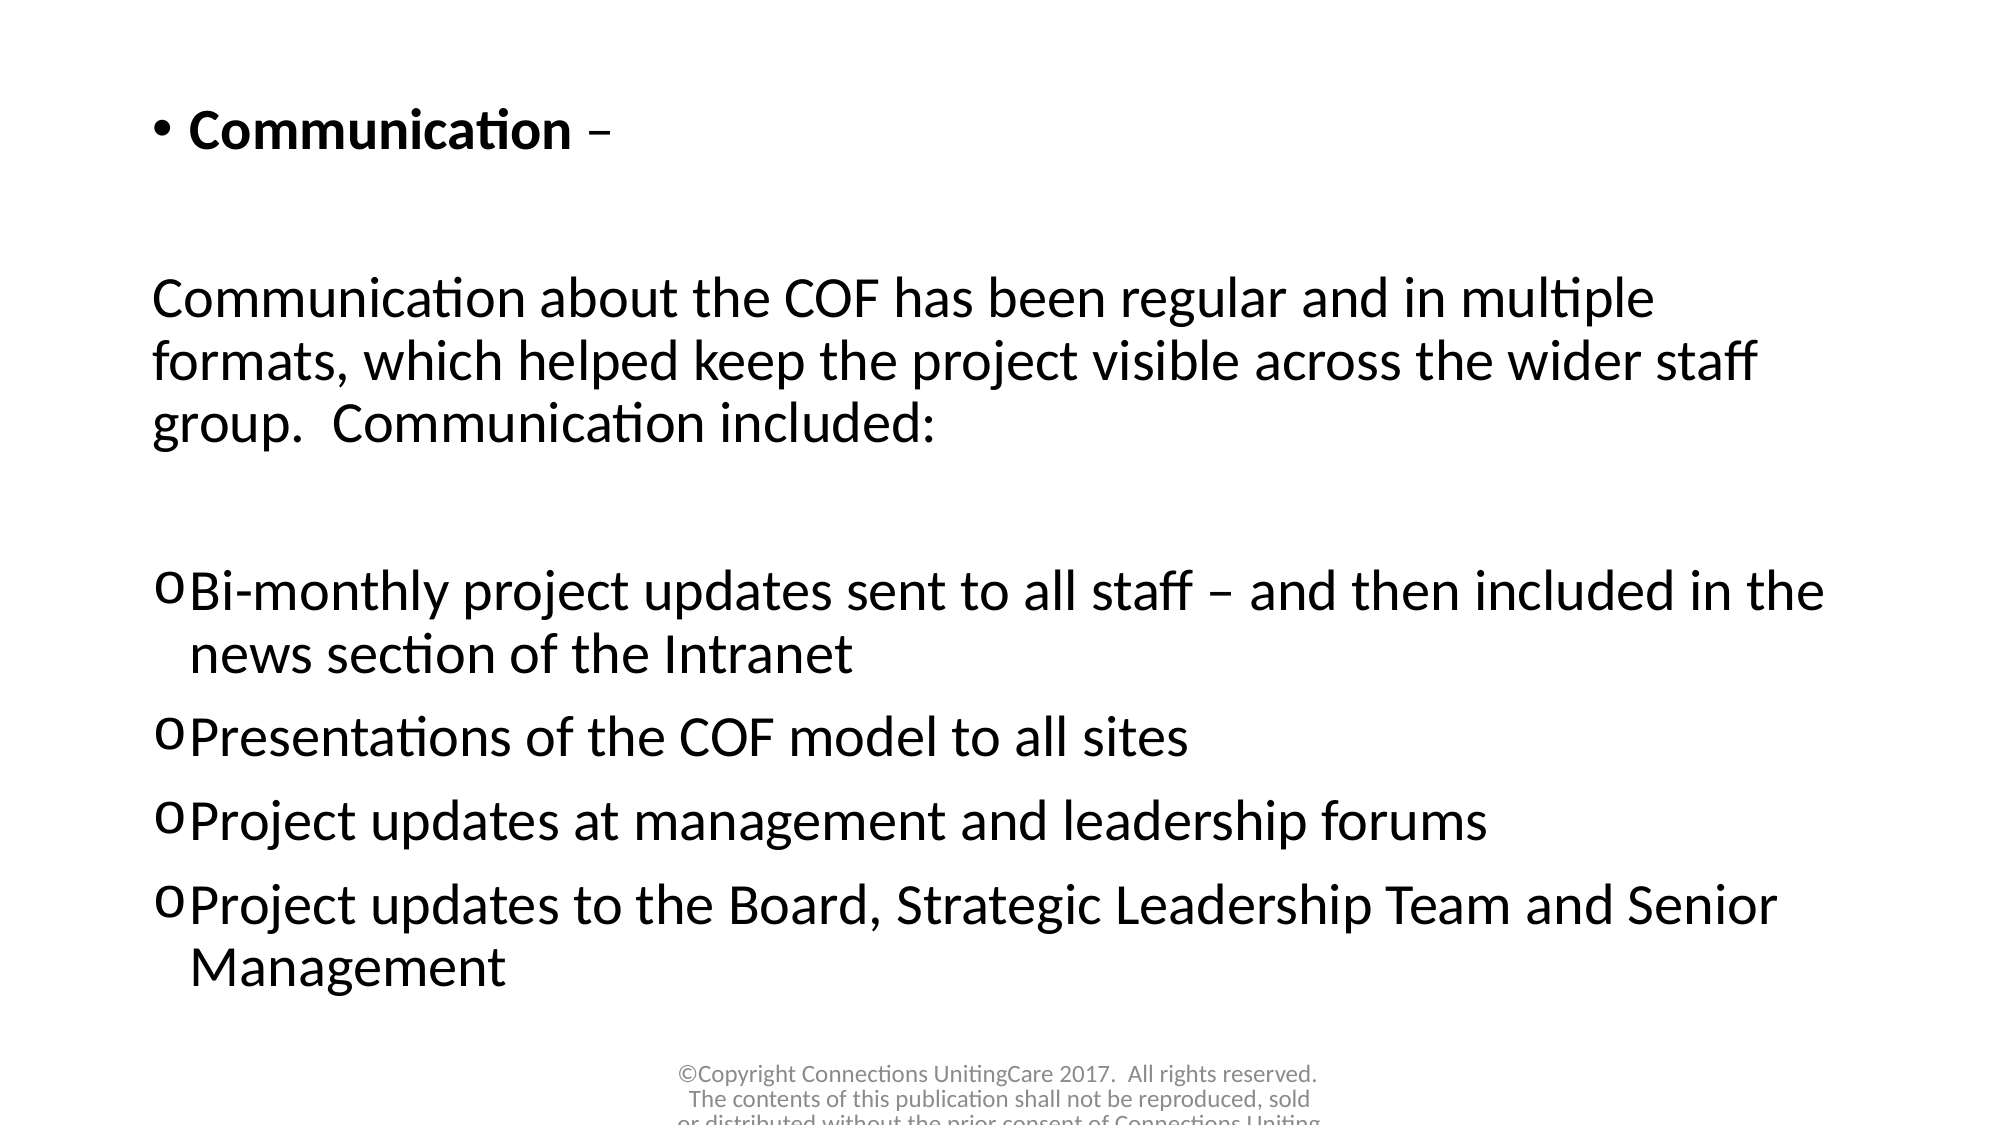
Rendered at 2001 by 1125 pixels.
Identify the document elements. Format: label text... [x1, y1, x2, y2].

text_box Communication – Communication about the COF has been regular and in multiple formats, which helped keep the project visible across the wider staff group. Communication included: Bi-monthly project updates sent to all staff – and then included in the news section of the Intranet Presentations of the COF model to all sites Project updates at management and leadership forums Project updates to the Board, Strategic Leadership Team and Senior Management [137, 92, 1863, 1014]
footer ©Copyright Connections UnitingCare 2017. All rights reserved. The contents of this publication shall not be reproduced, sold or distributed without the prior consent of Connections Uniting Care. [662, 1042, 1338, 1103]
